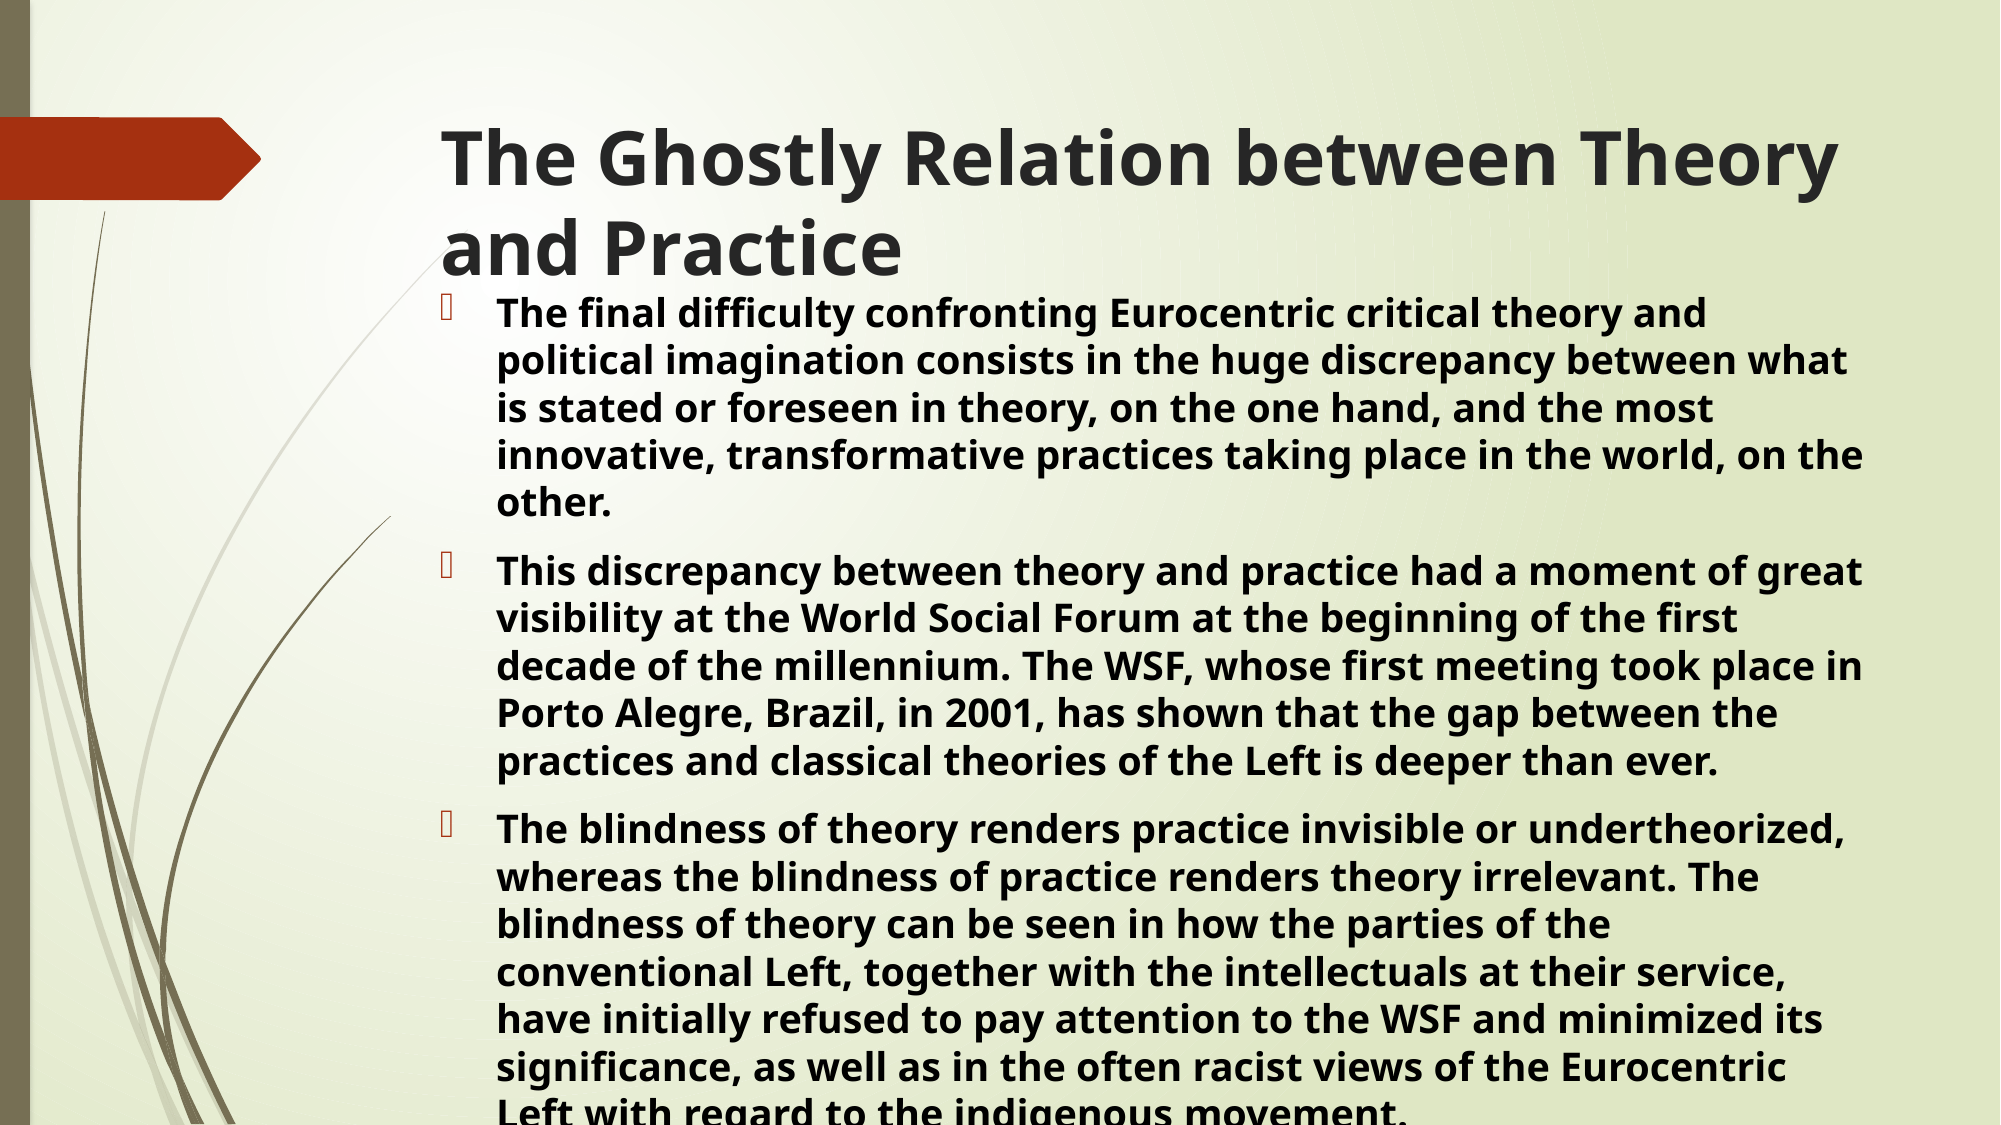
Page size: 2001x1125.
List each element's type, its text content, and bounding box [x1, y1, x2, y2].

title The Ghostly Relation between Theory and Practice [425, 102, 1888, 279]
list The final difficulty confronting Eurocentric critical theory and political imagination consists in the huge discrepancy between what is stated or foreseen in theory, on the one hand, and the most innovative, transformative practices taking place in the world, on the other. This discrepancy between theory and practice had a moment of great visibility at the World Social Forum at the beginning of the first decade of the millennium. The WSF, whose first meeting took place in Porto Alegre, Brazil, in 2001, has shown that the gap between the practices and classical theories of the Left is deeper than ever. The blindness of theory renders practice invisible or undertheorized, whereas the blindness of practice renders theory irrelevant. The blindness of theory can be seen in how the parties of the conventional Left, together with the intellectuals at their service, have initially refused to pay attention to the WSF and minimized its significance, as well as in the often racist views of the Eurocentric Left with regard to the indigenous movement. [424, 279, 1888, 1104]
